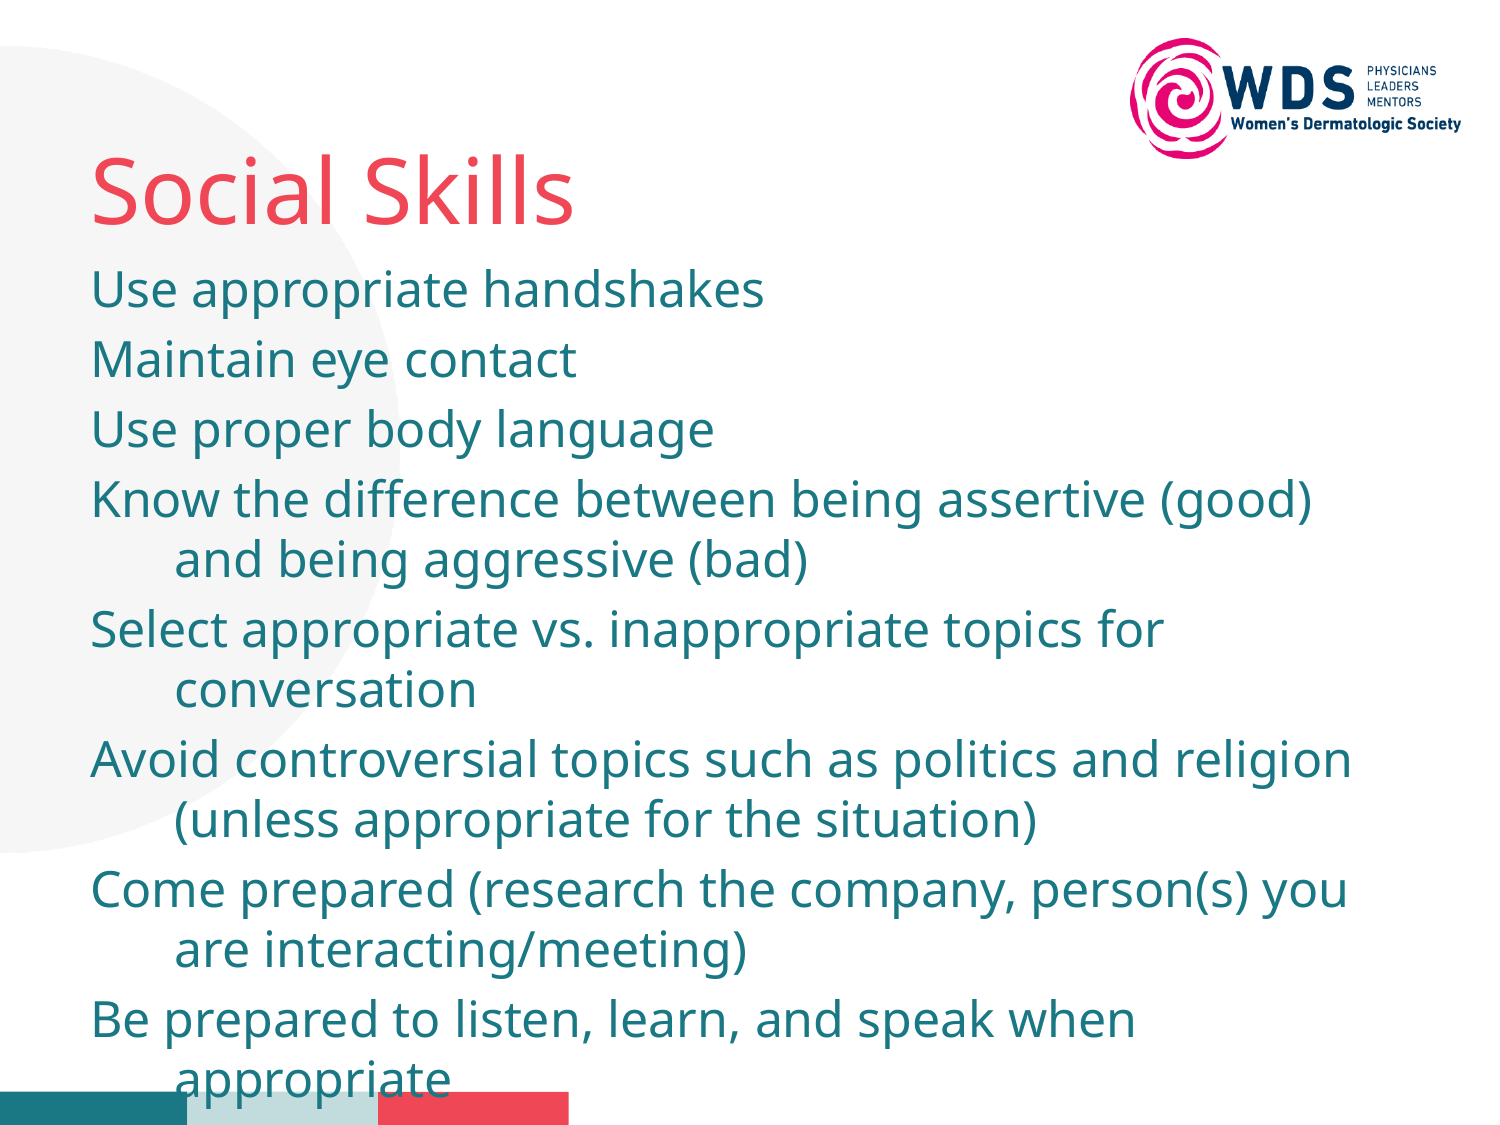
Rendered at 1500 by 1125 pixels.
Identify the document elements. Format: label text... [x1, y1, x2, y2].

text_box [1217, 36, 1483, 291]
picture [1130, 38, 1461, 159]
list Use appropriate handshakes Maintain eye contact Use proper body language Know the difference between being assertive (good) and being aggressive (bad) Select appropriate vs. inappropriate topics for conversation Avoid controversial topics such as politics and religion (unless appropriate for the situation) Come prepared (research the company, person(s) you are interacting/meeting) Be prepared to listen, learn, and speak when appropriate Smile [75, 249, 1425, 625]
title Social Skills [75, 75, 1163, 249]
picture [0, 46, 400, 853]
